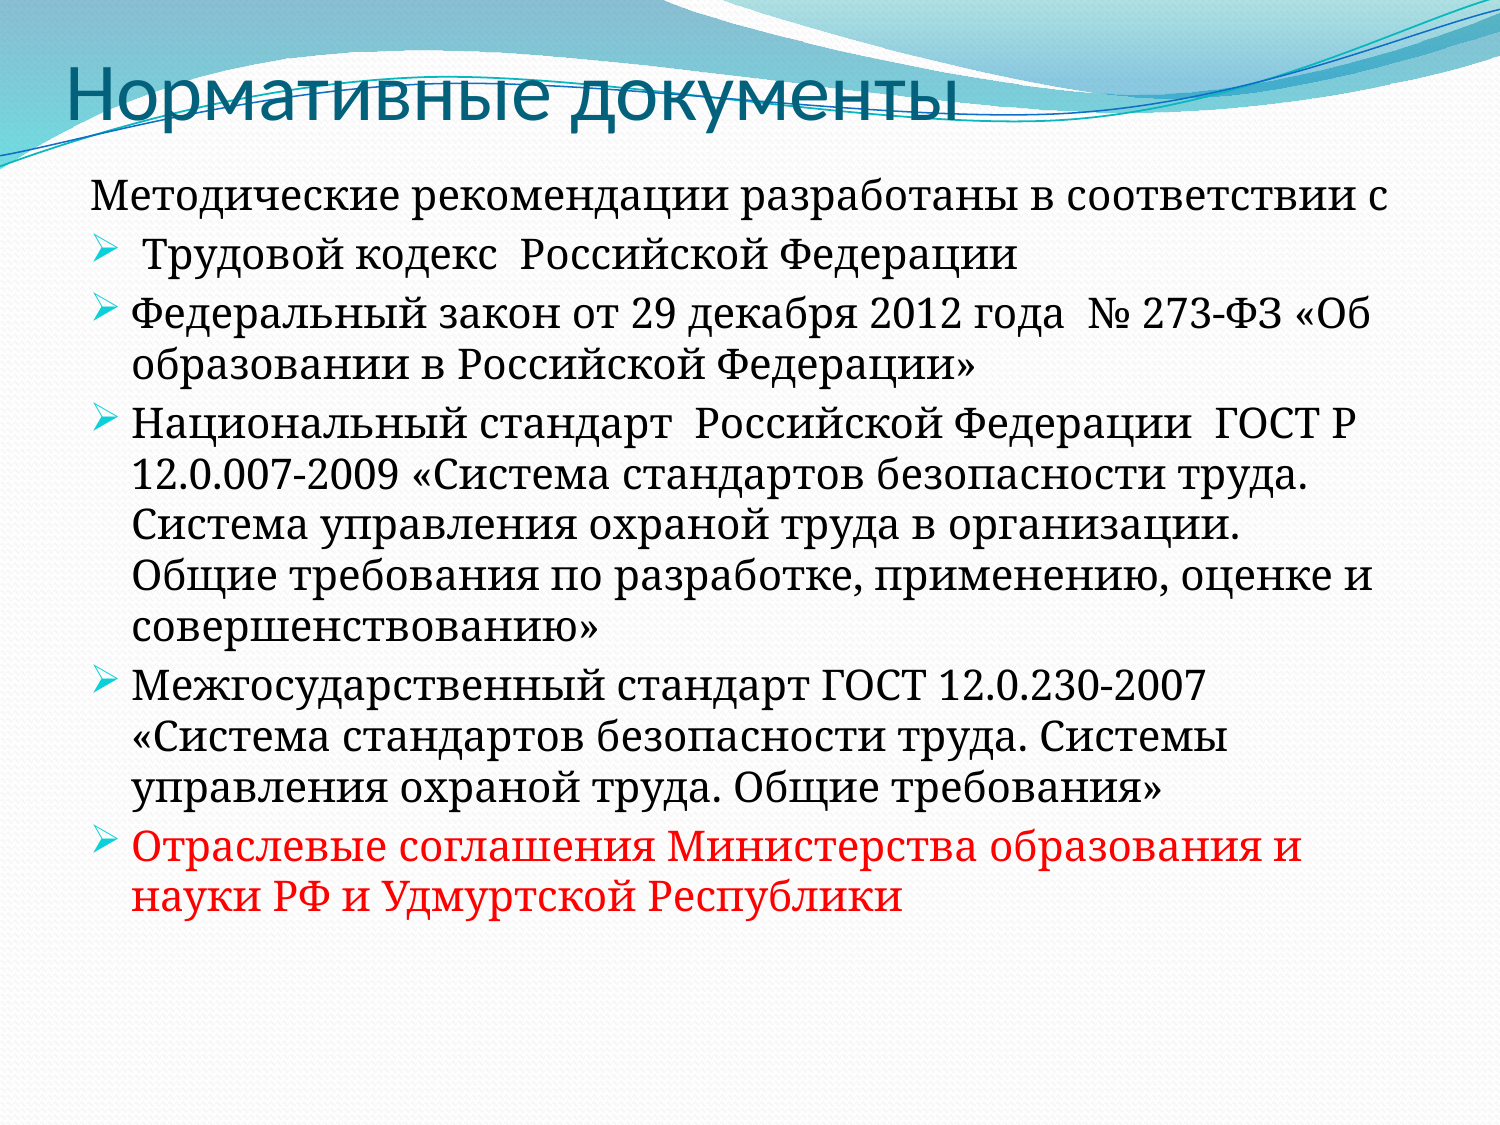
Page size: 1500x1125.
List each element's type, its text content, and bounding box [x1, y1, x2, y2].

title Нормативные документы [64, 30, 1425, 138]
list Методические рекомендации разработаны в соответствии с Трудовой кодекс Российской Федерации Федеральный закон от 29 декабря 2012 года № 273-ФЗ «Об образовании в Российской Федерации» Национальный стандарт Российской Федерации ГОСТ Р 12.0.007-2009 «Система стандартов безопасности труда. Система управления охраной труда в организации. Общие требования по разработке, применению, оценке и совершенствованию» Межгосударственный стандарт ГОСТ 12.0.230-2007 «Система стандартов безопасности труда. Системы управления охраной труда. Общие требования» Отраслевые соглашения Министерства образования и науки РФ и Удмуртской Республики [75, 160, 1412, 1038]
